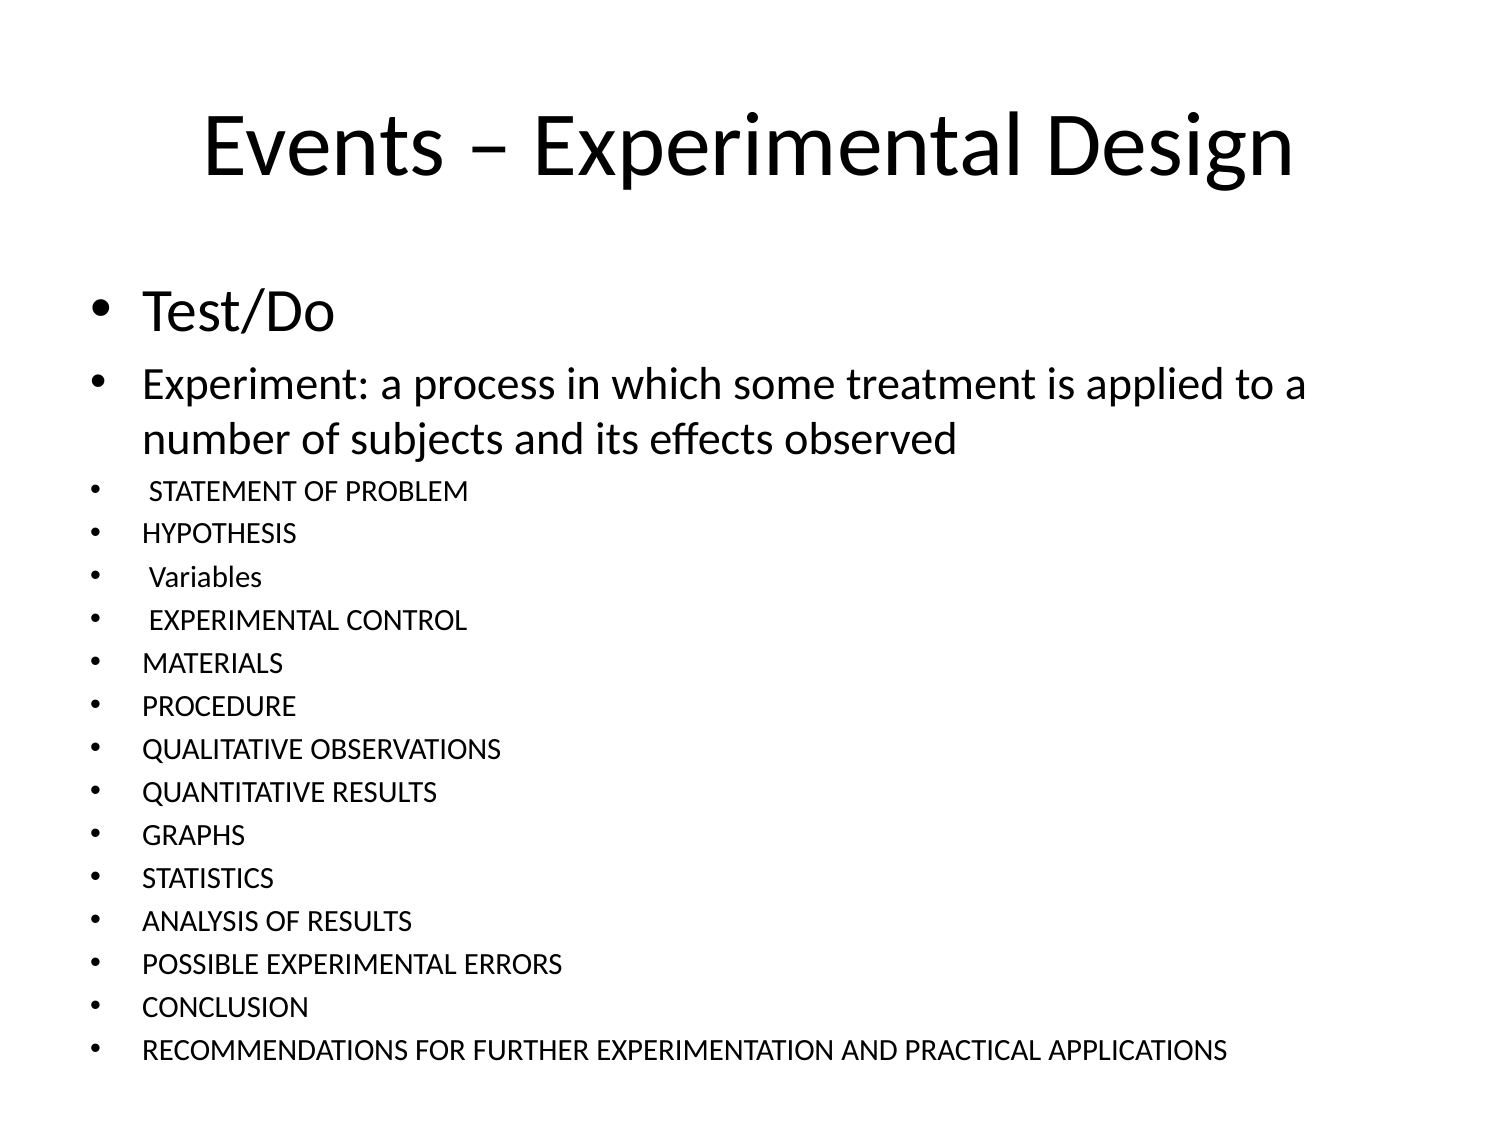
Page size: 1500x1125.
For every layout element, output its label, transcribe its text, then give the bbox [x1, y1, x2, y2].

list Test/Do Experiment: a process in which some treatment is applied to a number of subjects and its effects observed STATEMENT OF PROBLEM HYPOTHESIS Variables EXPERIMENTAL CONTROL MATERIALS PROCEDURE QUALITATIVE OBSERVATIONS QUANTITATIVE RESULTS GRAPHS STATISTICS ANALYSIS OF RESULTS POSSIBLE EXPERIMENTAL ERRORS CONCLUSION RECOMMENDATIONS FOR FURTHER EXPERIMENTATION AND PRACTICAL APPLICATIONS [75, 262, 1450, 1075]
title Events – Experimental Design [75, 45, 1425, 233]
